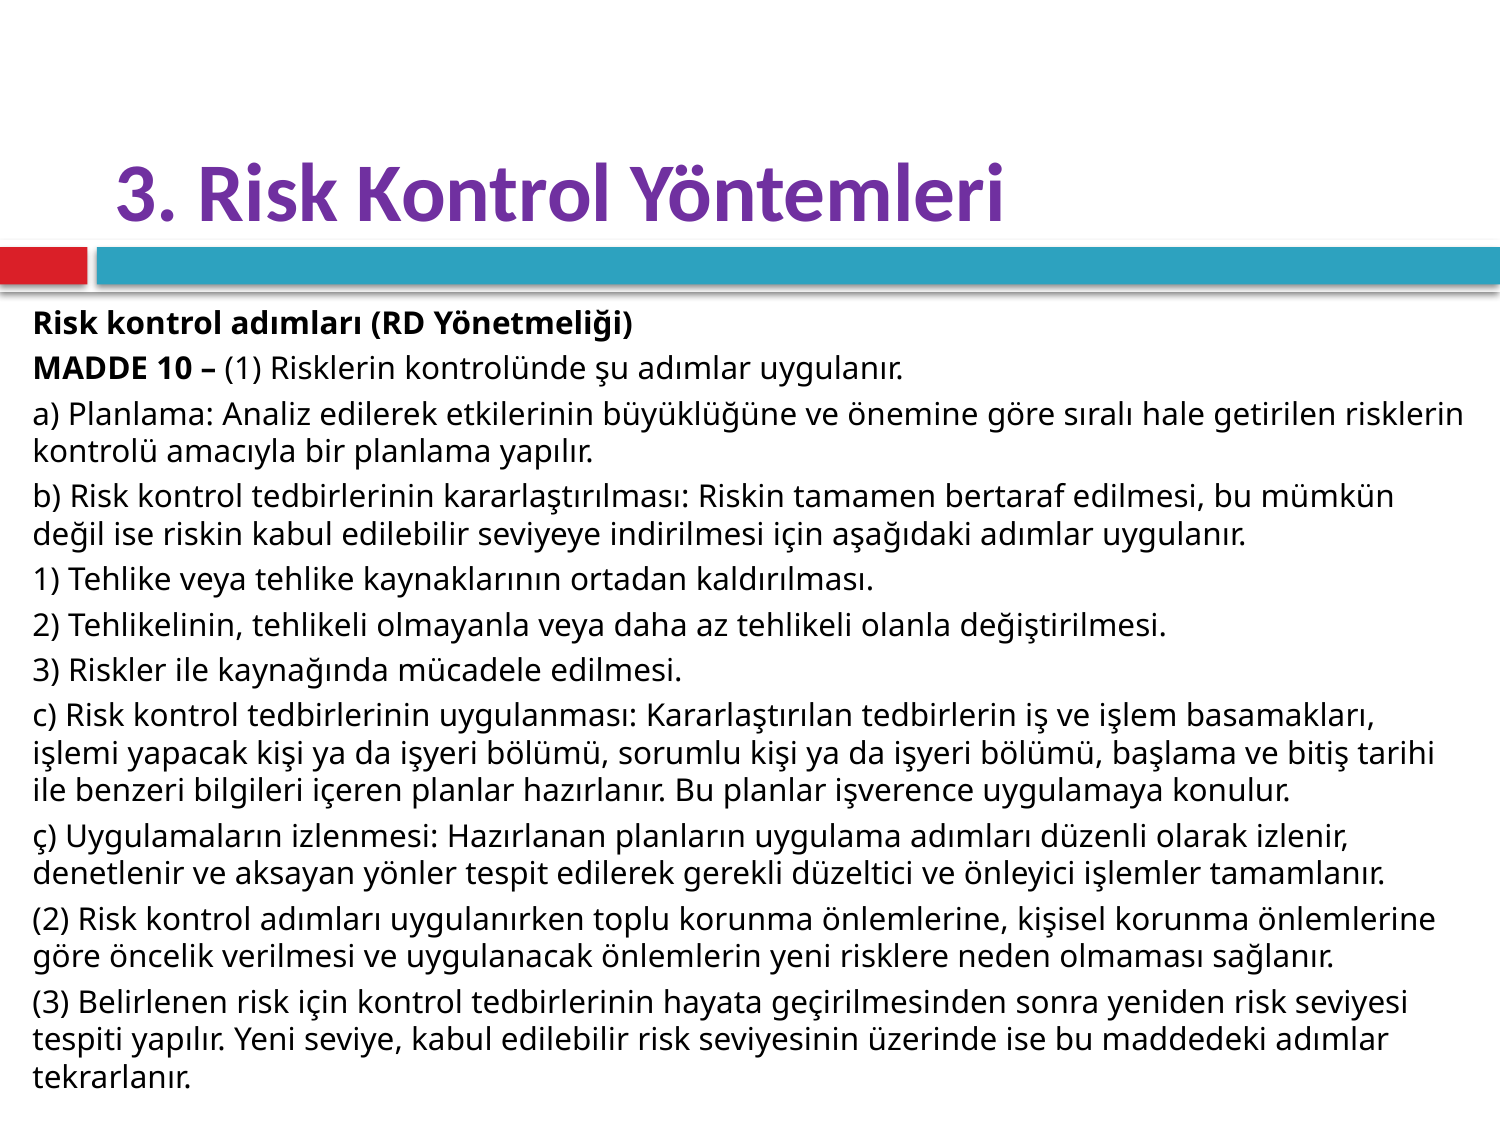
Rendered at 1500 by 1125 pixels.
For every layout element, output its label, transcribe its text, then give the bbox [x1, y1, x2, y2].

list Risk kontrol adımları (RD Yönetmeliği) MADDE 10 – (1) Risklerin kontrolünde şu adımlar uygulanır. a) Planlama: Analiz edilerek etkilerinin büyüklüğüne ve önemine göre sıralı hale getirilen risklerin kontrolü amacıyla bir planlama yapılır. b) Risk kontrol tedbirlerinin kararlaştırılması: Riskin tamamen bertaraf edilmesi, bu mümkün değil ise riskin kabul edilebilir seviyeye indirilmesi için aşağıdaki adımlar uygulanır. 1) Tehlike veya tehlike kaynaklarının ortadan kaldırılması. 2) Tehlikelinin, tehlikeli olmayanla veya daha az tehlikeli olanla değiştirilmesi. 3) Riskler ile kaynağında mücadele edilmesi. c) Risk kontrol tedbirlerinin uygulanması: Kararlaştırılan tedbirlerin iş ve işlem basamakları, işlemi yapacak kişi ya da işyeri bölümü, sorumlu kişi ya da işyeri bölümü, başlama ve bitiş tarihi ile benzeri bilgileri içeren planlar hazırlanır. Bu planlar işverence uygulamaya konulur. ç) Uygulamaların izlenmesi: Hazırlanan planların uygulama adımları düzenli olarak izlenir, denetlenir ve aksayan yönler tespit edilerek gerekli düzeltici ve önleyici işlemler tamamlanır. (2) Risk kontrol adımları uygulanırken toplu korunma önlemlerine, kişisel korunma önlemlerine göre öncelik verilmesi ve uygulanacak önlemlerin yeni risklere neden olmaması sağlanır. (3) Belirlenen risk için kontrol tedbirlerinin hayata geçirilmesinden sonra yeniden risk seviyesi tespiti yapılır. Yeni seviye, kabul edilebilir risk seviyesinin üzerinde ise bu maddedeki adımlar tekrarlanır. [17, 295, 1483, 1106]
title 3. Risk Kontrol Yöntemleri [99, 25, 1438, 246]
